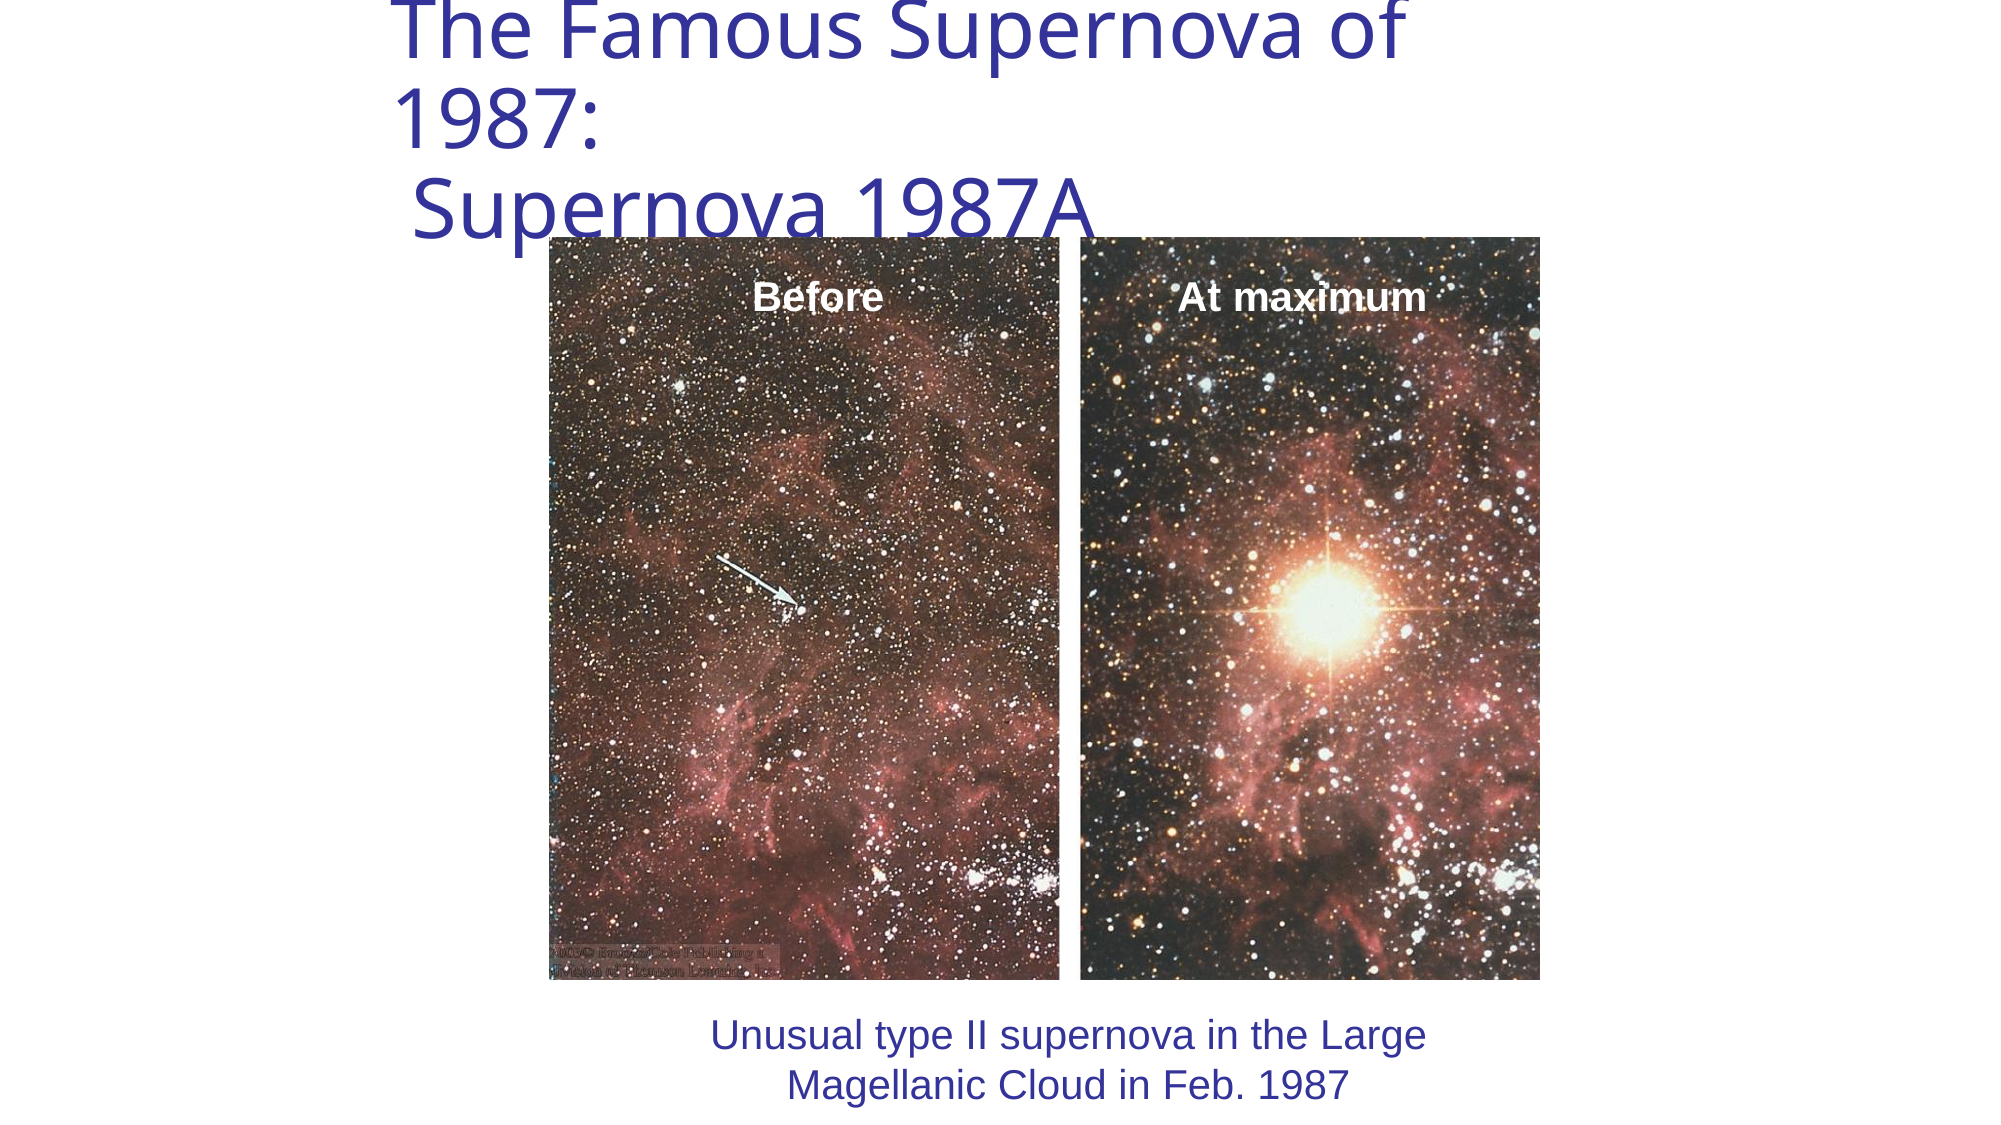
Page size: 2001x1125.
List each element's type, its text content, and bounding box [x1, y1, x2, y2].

picture [549, 237, 1540, 980]
text_box Unusual type II supernova in the Large Magellanic Cloud in Feb. 1987 [662, 999, 1475, 1116]
title The Famous Supernova of 1987: Supernova 1987A [375, 4, 1650, 238]
